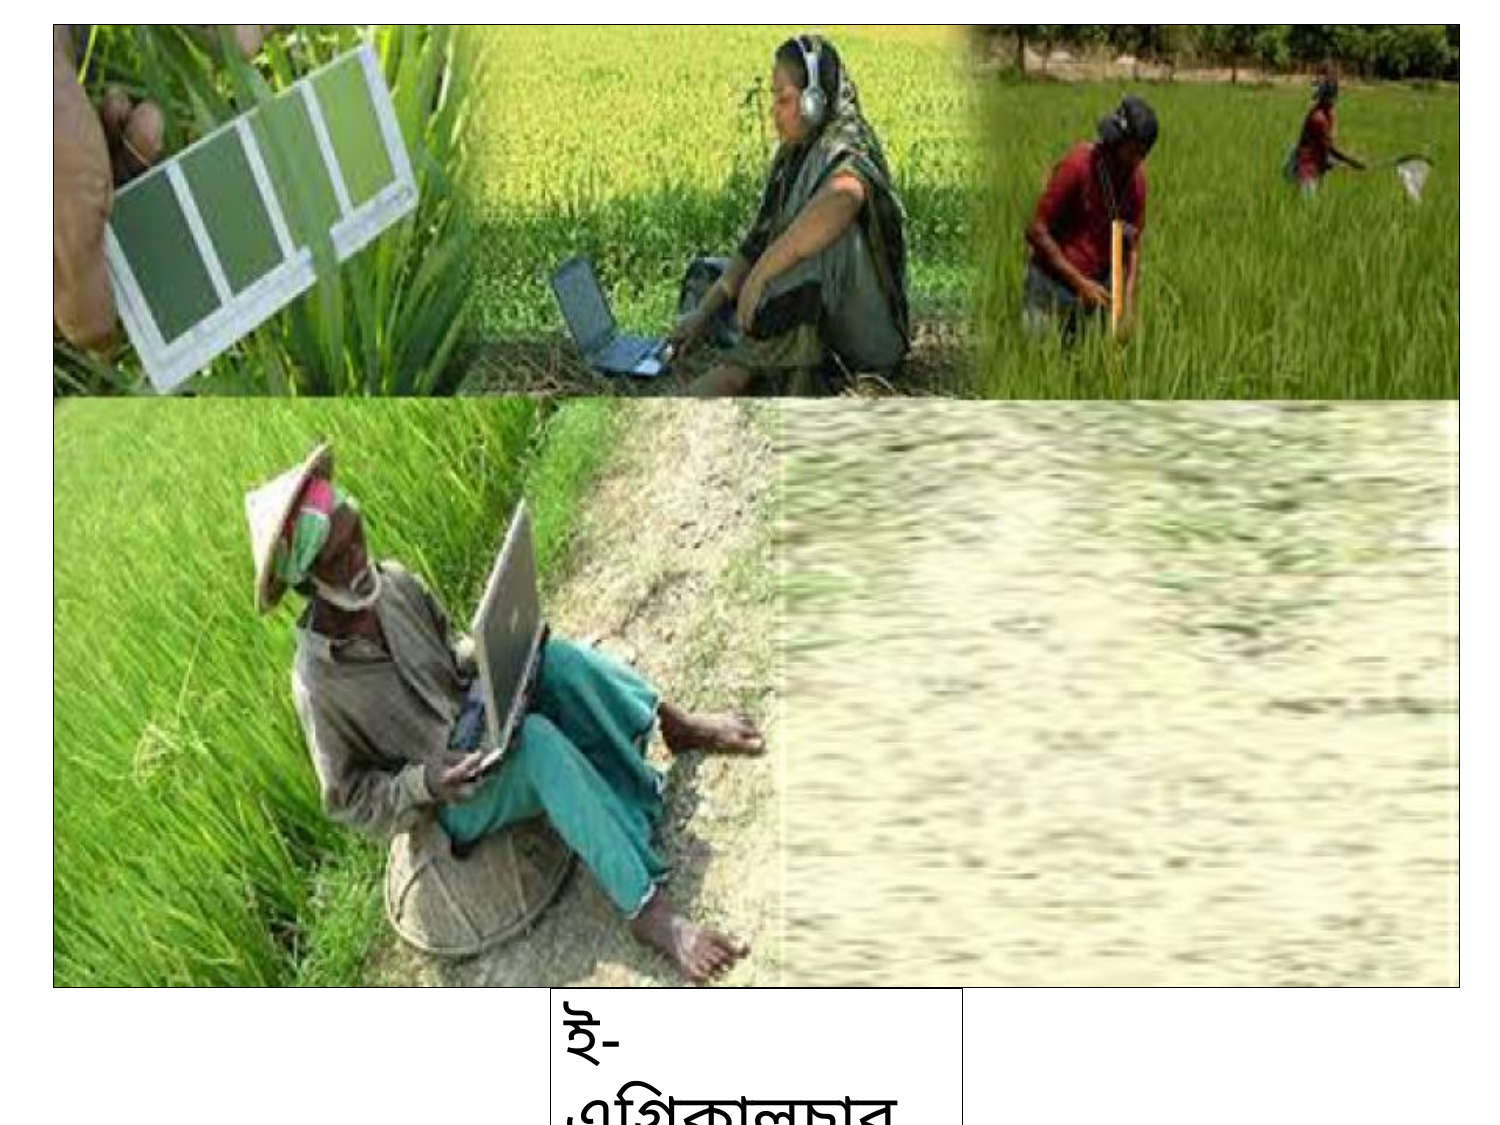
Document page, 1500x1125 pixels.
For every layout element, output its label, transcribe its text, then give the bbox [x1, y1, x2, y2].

text_box ই- এগ্রিকালচার [549, 996, 963, 1125]
picture [52, 24, 1460, 988]
